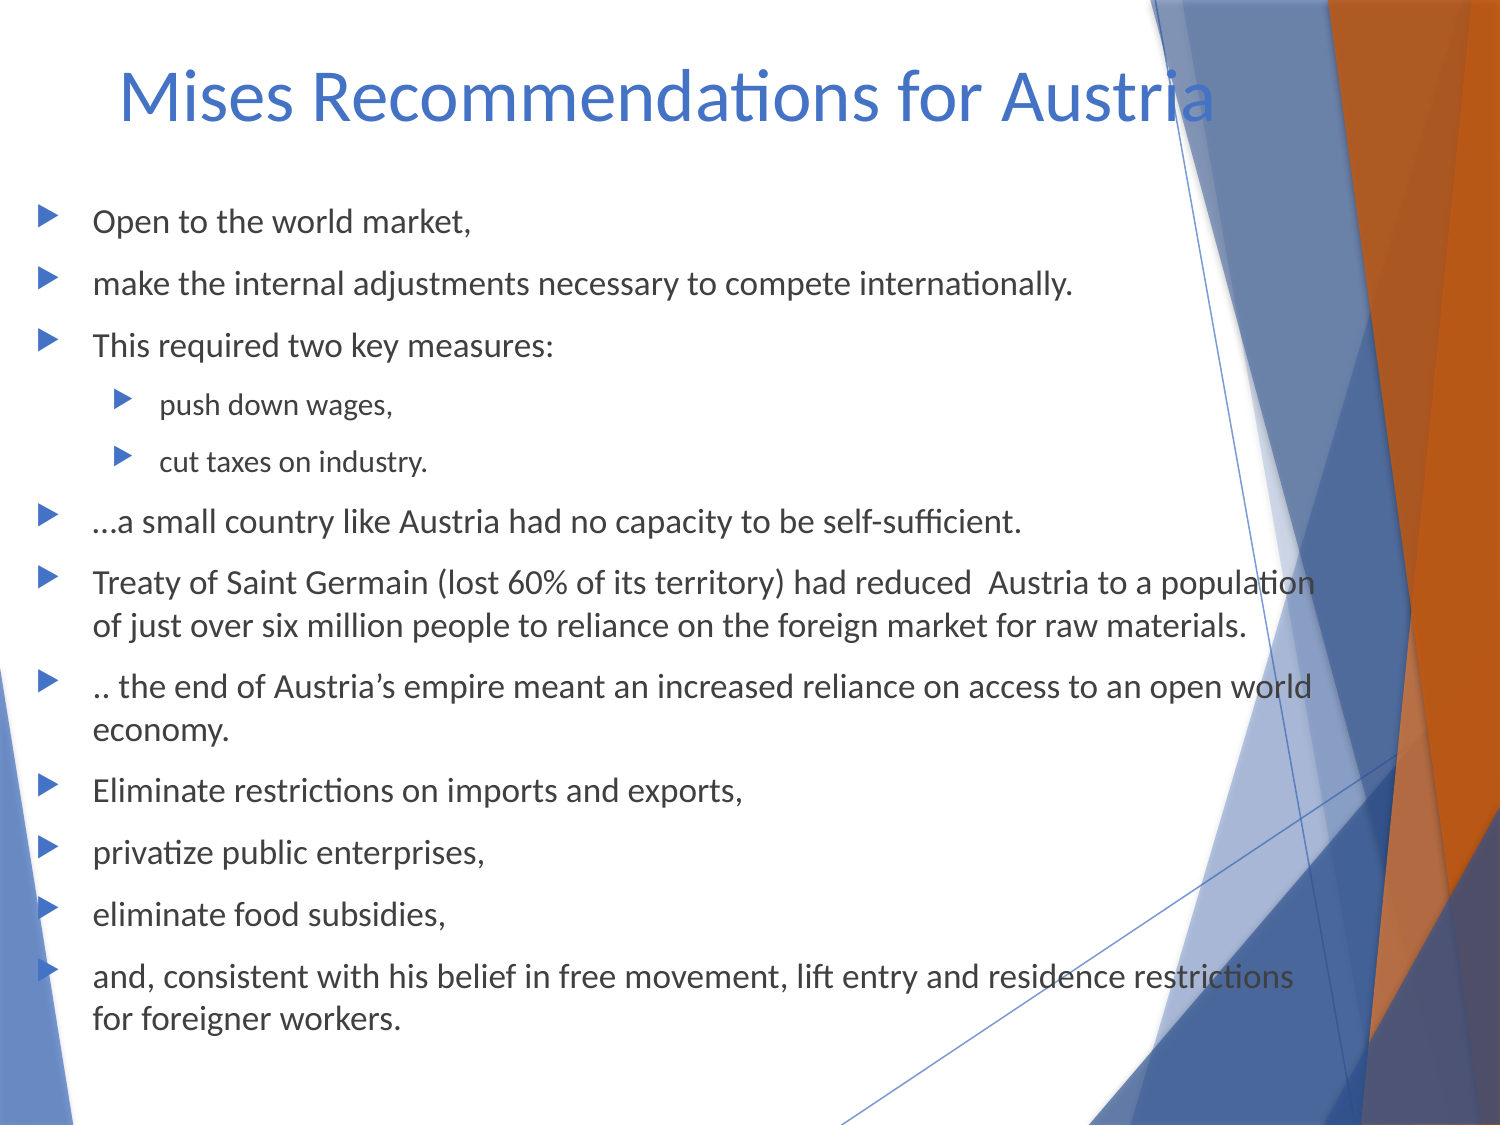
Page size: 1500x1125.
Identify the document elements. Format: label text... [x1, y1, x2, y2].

list Open to the world market, make the internal adjustments necessary to compete internationally. This required two key measures: push down wages, cut taxes on industry. …a small country like Austria had no capacity to be self-sufficient. Treaty of Saint Germain (lost 60% of its territory) had reduced Austria to a population of just over six million people to reliance on the foreign market for raw materials. .. the end of Austria’s empire meant an increased reliance on access to an open world economy. Eliminate restrictions on imports and exports, privatize public enterprises, eliminate food subsidies, and, consistent with his belief in free movement, lift entry and residence restrictions for foreigner workers. [20, 191, 1336, 1066]
title Mises Recommendations for Austria [103, 39, 1397, 150]
